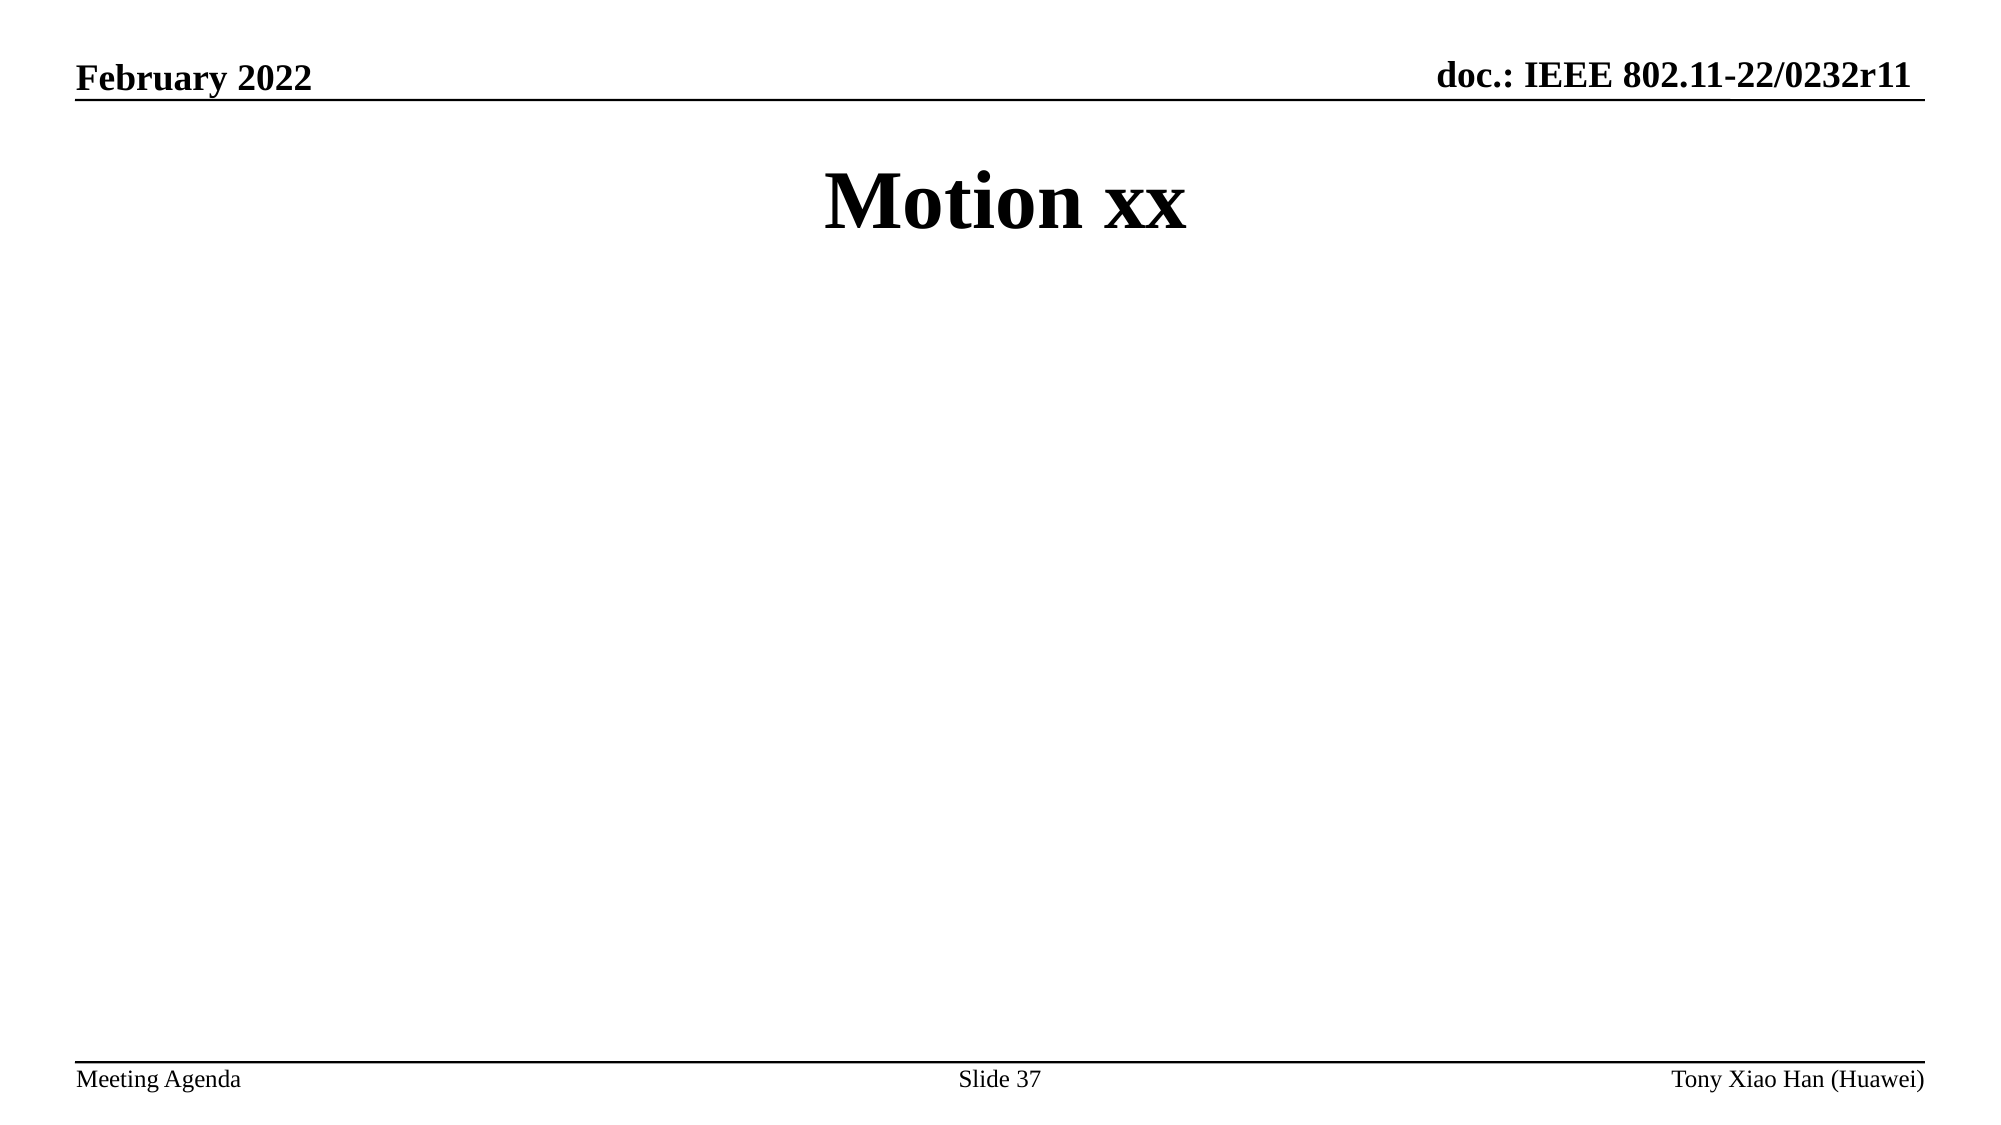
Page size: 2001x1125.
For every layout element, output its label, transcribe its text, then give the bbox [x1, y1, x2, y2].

text_box Motion xx [368, 137, 1644, 275]
